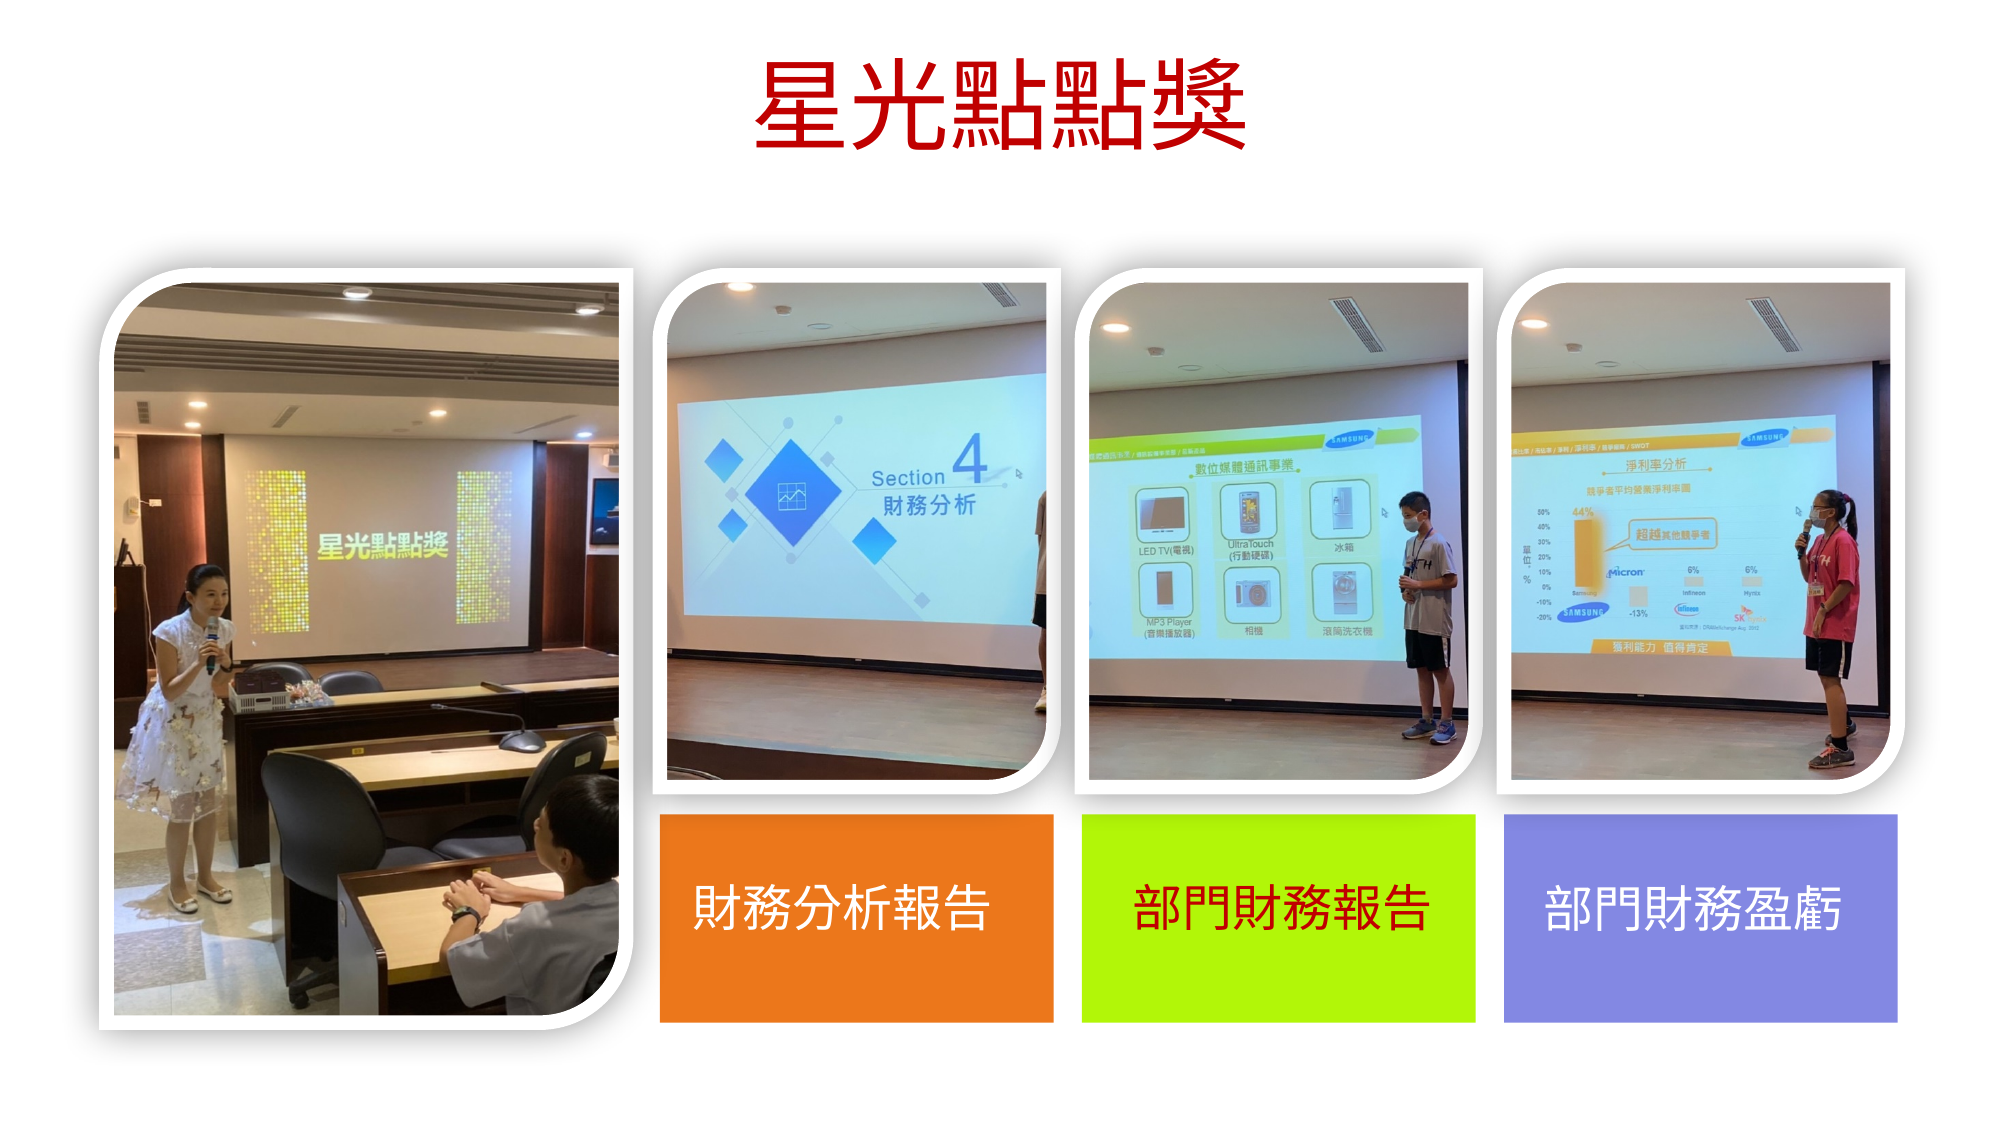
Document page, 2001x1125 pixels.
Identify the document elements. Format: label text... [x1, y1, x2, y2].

picture [106, 275, 627, 1023]
picture [1503, 275, 1898, 788]
text_box 部門財務報告 [1117, 869, 1474, 944]
list 星光點點獎 [0, 39, 2000, 166]
text_box 部門財務盈虧 [1528, 870, 1885, 945]
picture [659, 275, 1054, 788]
picture [1081, 275, 1476, 788]
text_box 財務分析報告 [678, 869, 1034, 944]
